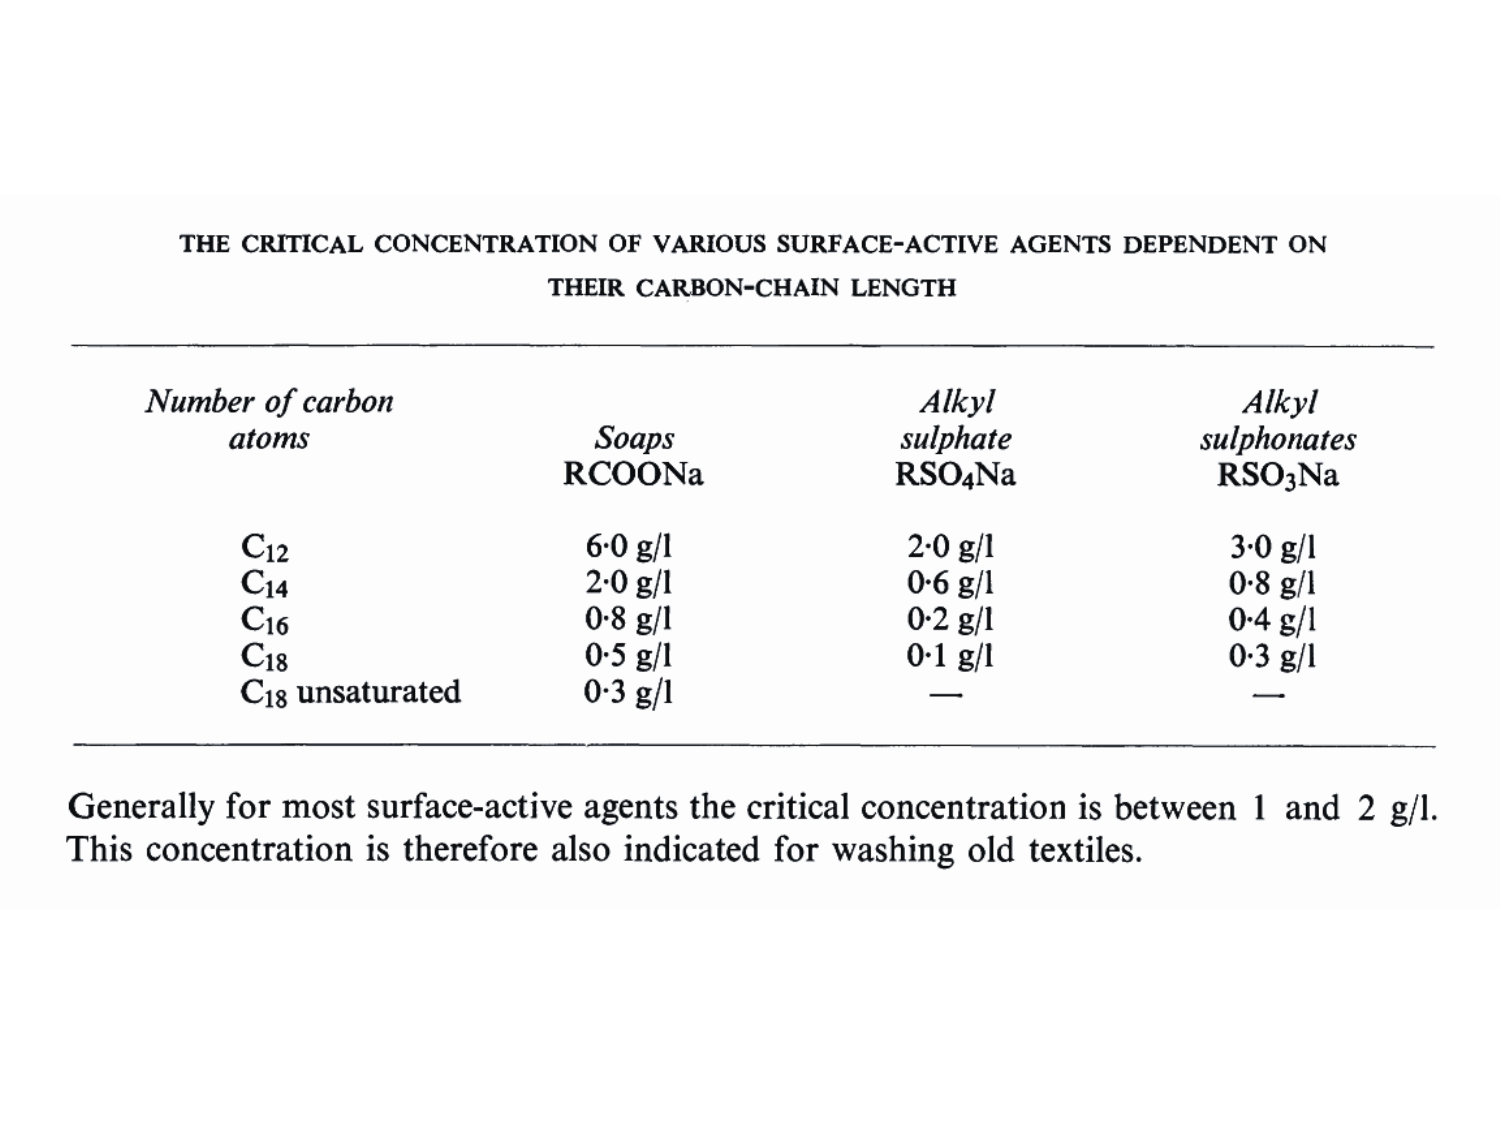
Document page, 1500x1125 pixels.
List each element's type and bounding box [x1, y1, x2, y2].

list [0, 194, 1500, 910]
